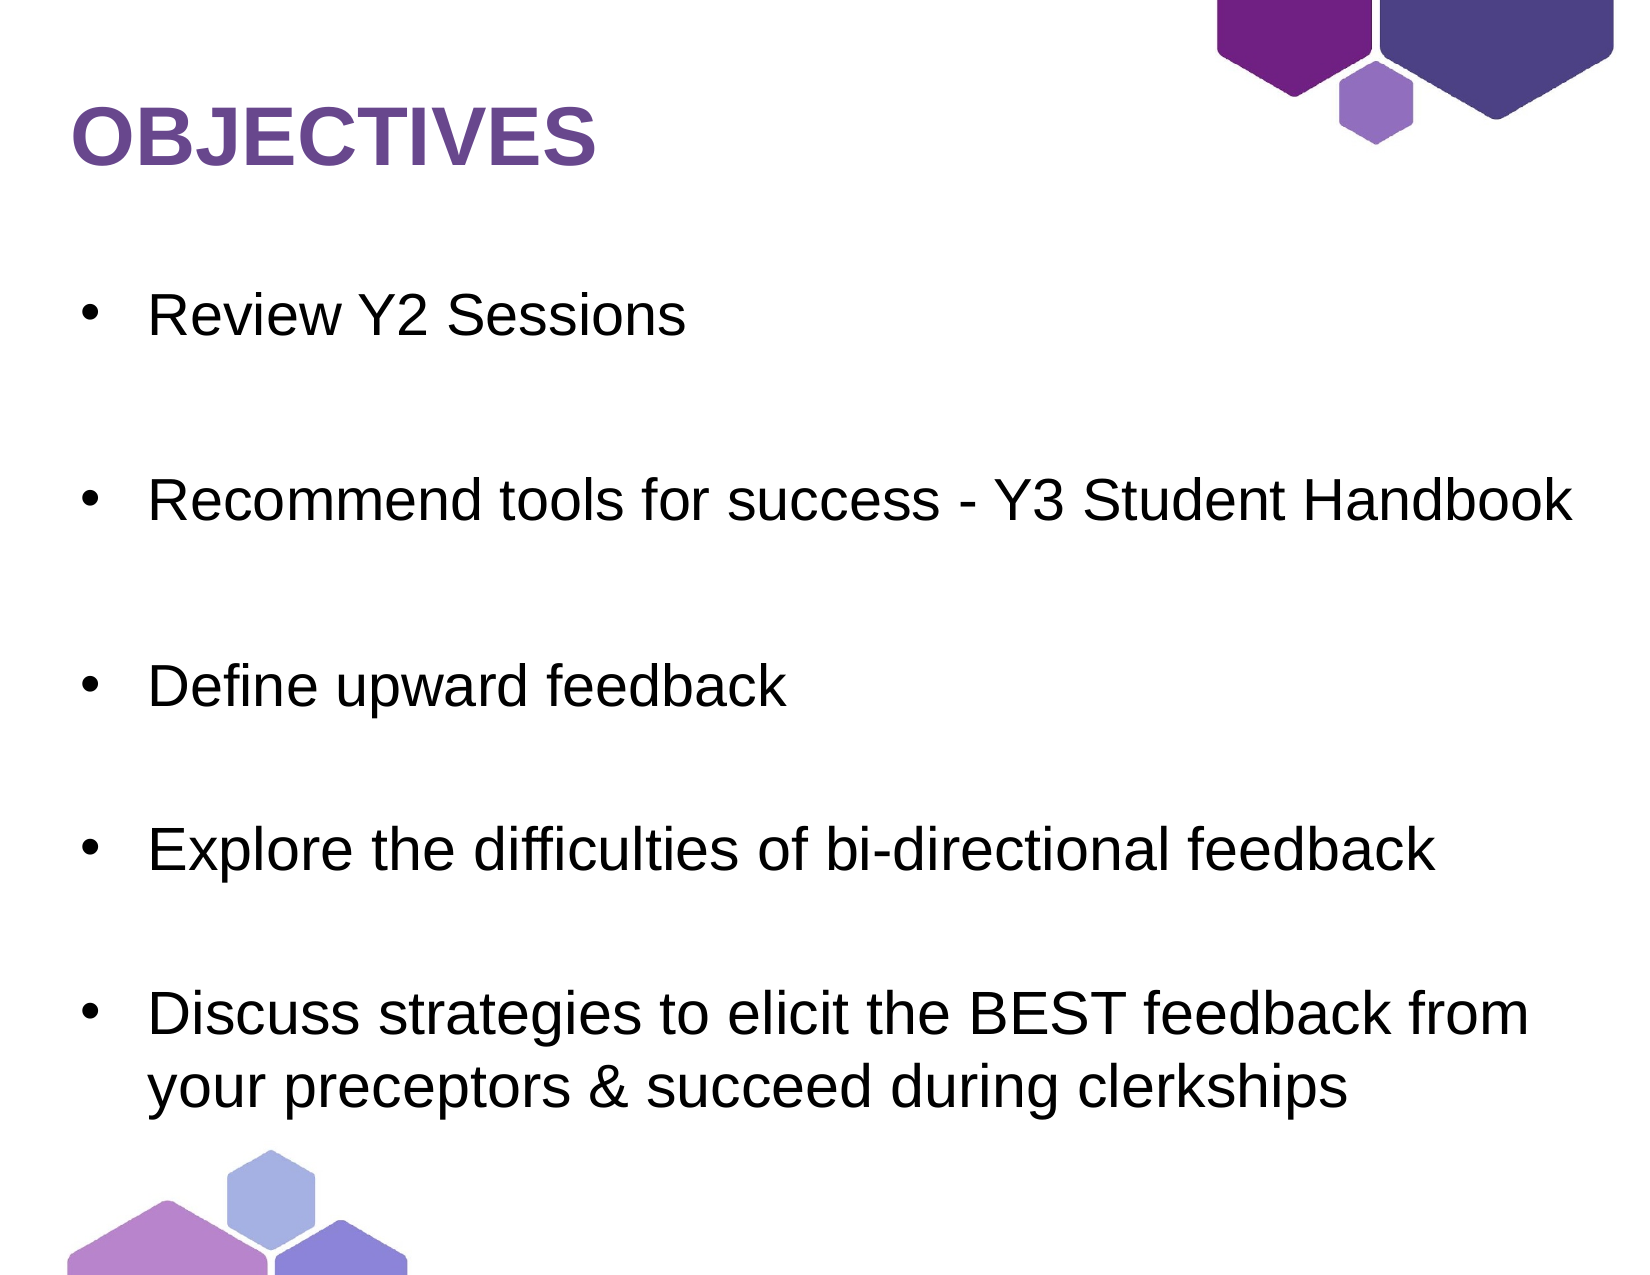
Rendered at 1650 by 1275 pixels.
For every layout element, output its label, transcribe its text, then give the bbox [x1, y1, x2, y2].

list Review Y2 Sessions Recommend tools for success - Y3 Student Handbook Define upward feedback Explore the difficulties of bi-directional feedback Discuss strategies to elicit the BEST feedback from your preceptors & succeed during clerkships [55, 268, 1591, 1169]
title OBJECTIVES [55, 85, 1243, 268]
picture [1189, 0, 1650, 165]
picture [0, 1139, 417, 1275]
